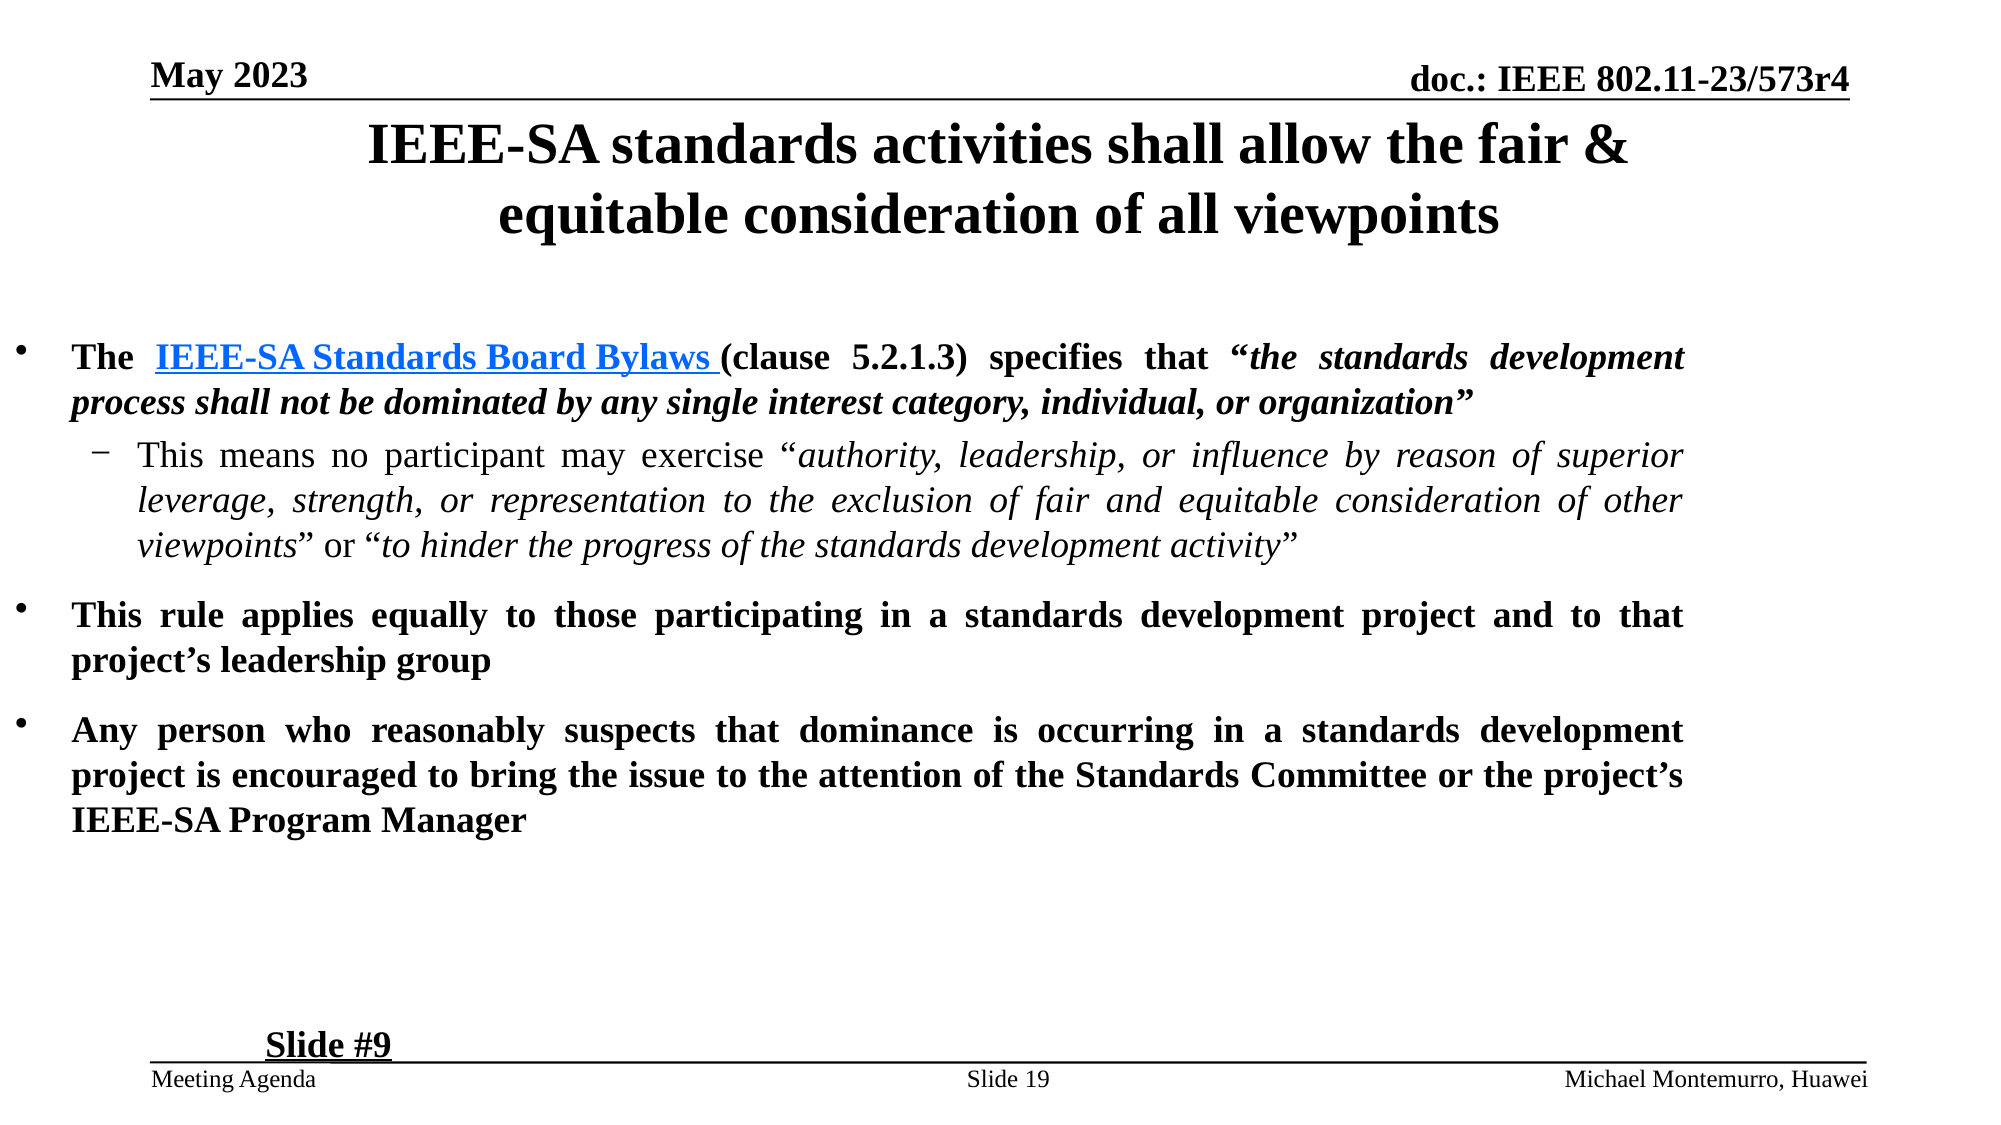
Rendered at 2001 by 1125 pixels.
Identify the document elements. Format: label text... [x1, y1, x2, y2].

text_box Slide #9 [250, 1012, 407, 1073]
footer Michael Montemurro, Huawei [1266, 1061, 1869, 1093]
list The IEEE-SA Standards Board Bylaws (clause 5.2.1.3) specifies that “the standards development process shall not be dominated by any single interest category, individual, or organization” This means no participant may exercise “authority, leadership, or influence by reason of superior leverage, strength, or representation to the exclusion of fair and equitable consideration of other viewpoints” or “to hinder the progress of the standards development activity” This rule applies equally to those participating in a standards development project and to that project’s leadership group Any person who reasonably suspects that dominance is occurring in a standards development project is encouraged to bring the issue to the attention of the Standards Committee or the project’s IEEE-SA Program Manager [0, 324, 1700, 1000]
slide_number Slide 19 [964, 1061, 1053, 1093]
text_box IEEE-SA standards activities shall allow the fair & equitable consideration of all viewpoints [350, 87, 1650, 263]
